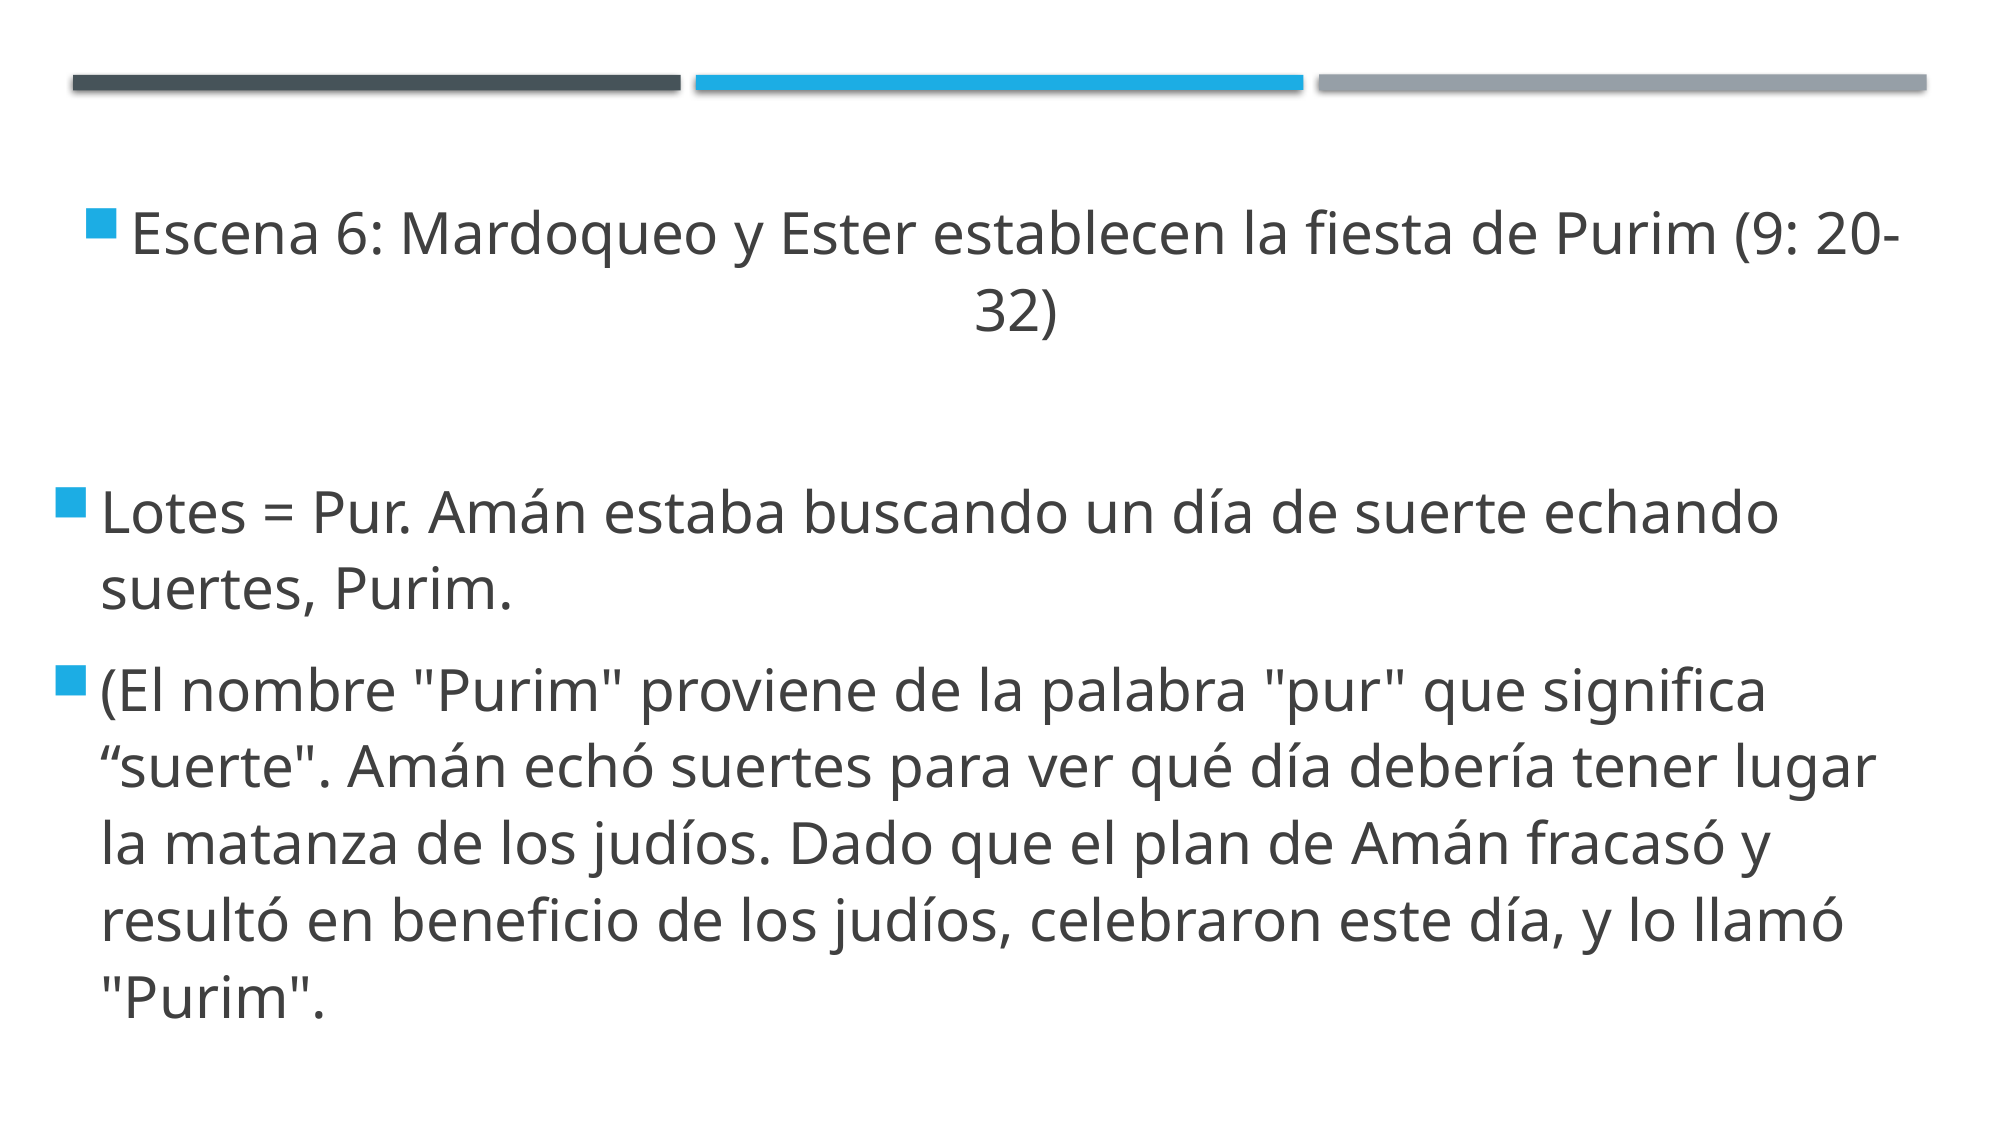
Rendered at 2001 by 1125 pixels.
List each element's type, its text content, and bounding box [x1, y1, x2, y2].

list Escena 6: Mardoqueo y Ester establecen la fiesta de Purim (9: 20-32) Lotes = Pur. Amán estaba buscando un día de suerte echando suertes, Purim. (El nombre "Purim" proviene de la palabra "pur" que significa “suerte". Amán echó suertes para ver qué día debería tener lugar la matanza de los judíos. Dado que el plan de Amán fracasó y resultó en beneficio de los judíos, celebraron este día, y lo llamó "Purim". [34, 131, 1948, 1088]
